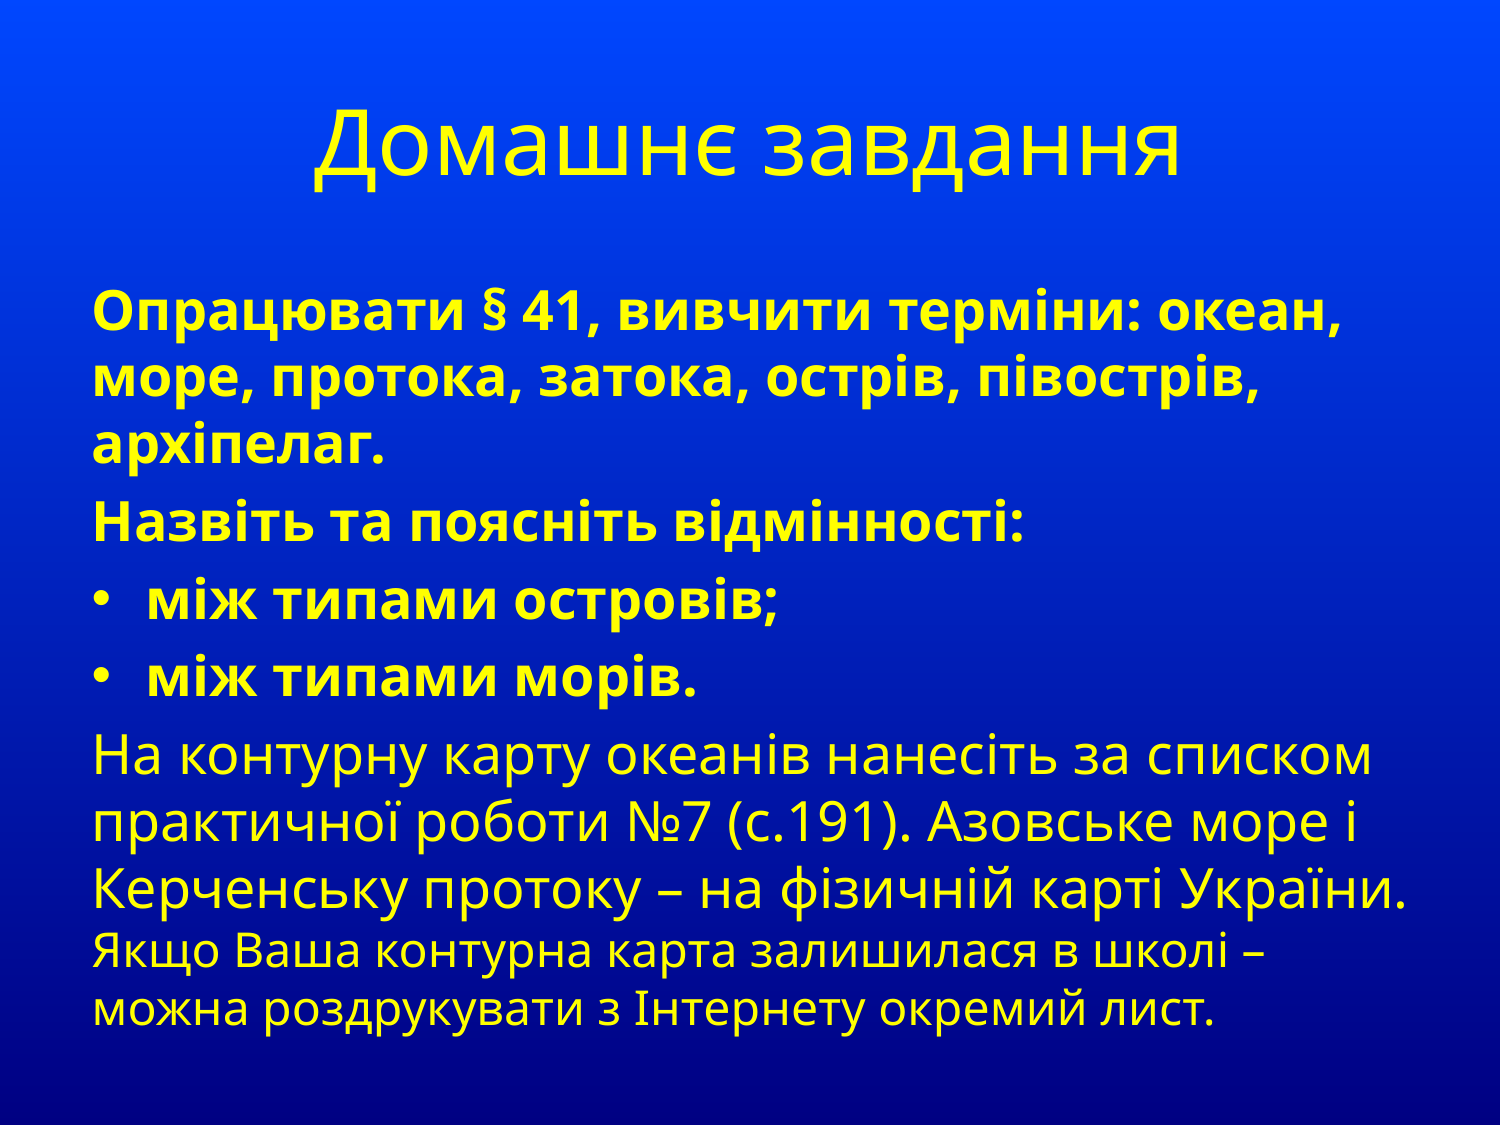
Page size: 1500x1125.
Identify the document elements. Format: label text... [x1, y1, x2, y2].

title Домашнє завдання [75, 45, 1425, 233]
list Опрацювати § 41, вивчити терміни: океан, море, протока, затока, острів, півострів, архіпелаг. Назвіть та поясніть відмінності: між типами островів; між типами морів. На контурну карту океанів нанесіть за списком практичної роботи №7 (с.191). Азовське море і Керченську протоку – на фізичній карті України. Якщо Ваша контурна карта залишилася в школі – можна роздрукувати з Інтернету окремий лист. [76, 267, 1427, 1052]
